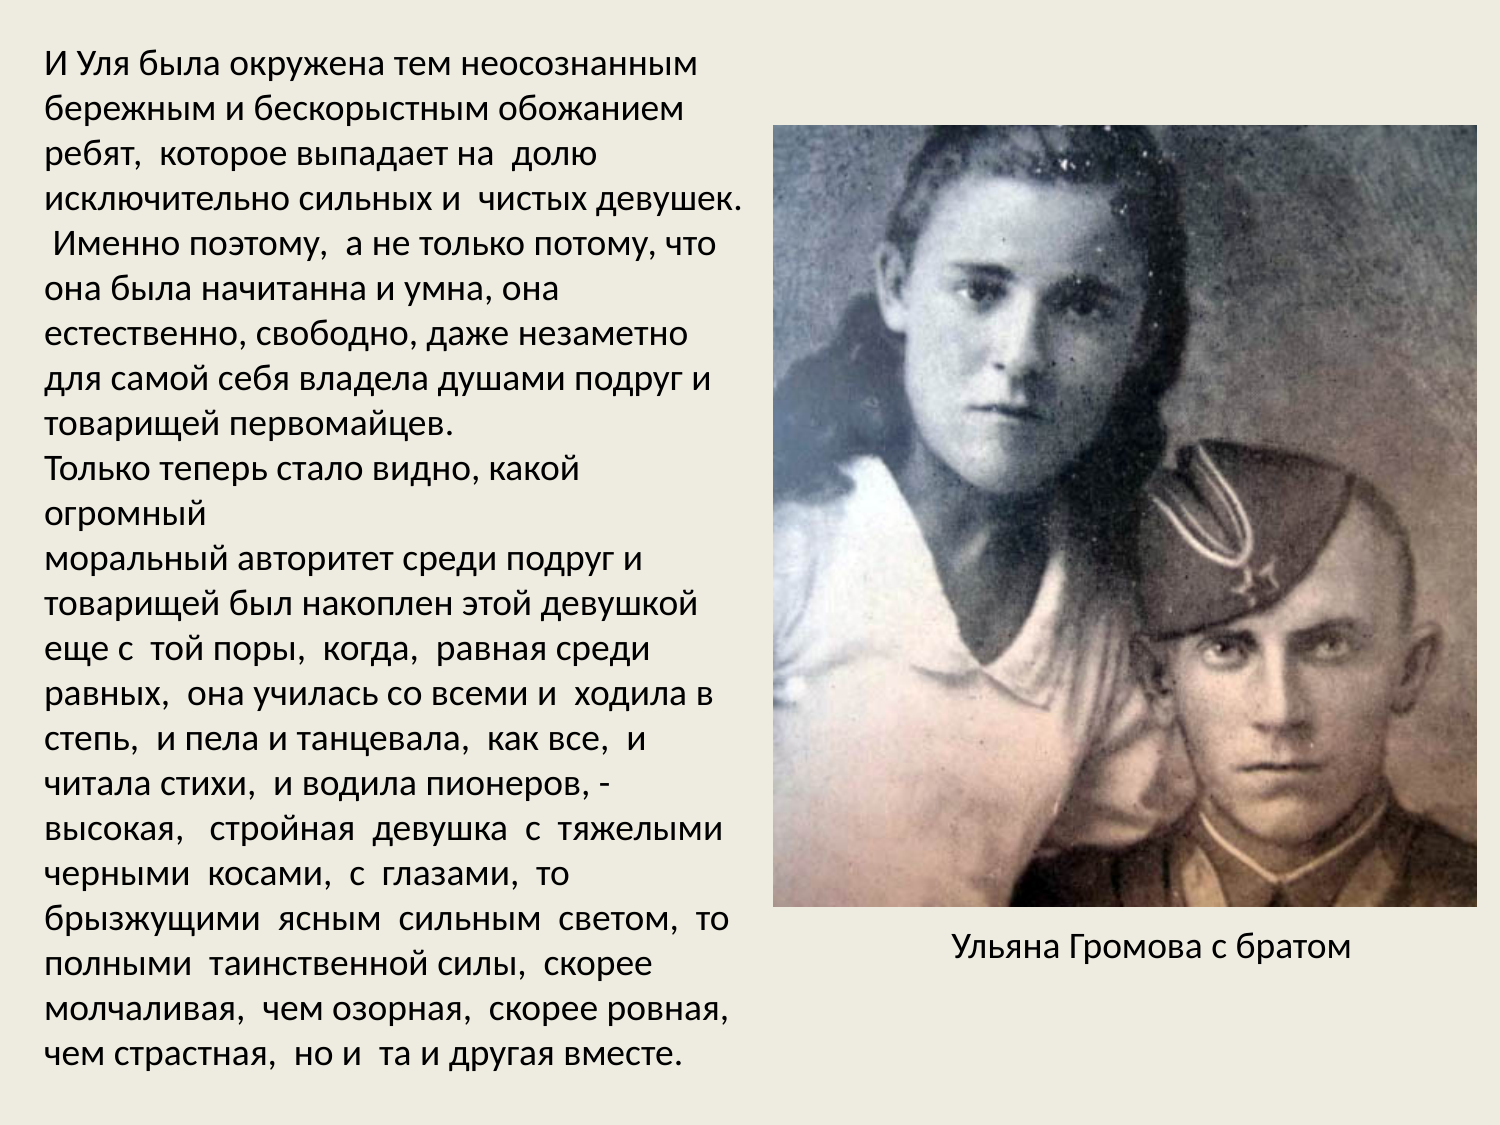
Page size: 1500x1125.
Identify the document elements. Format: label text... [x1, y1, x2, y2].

text_box Ульяна Громова с братом [921, 915, 1383, 974]
picture [773, 125, 1477, 907]
text_box И Уля была окружена тем неосознанным бережным и бескорыстным обожанием ребят, которое выпадает на долю исключительно сильных и чистых девушек. Именно поэтому, а не только потому, что она была начитанна и умна, она естественно, свободно, даже незаметно для самой себя владела душами подруг и товарищей первомайцев. Только теперь стало видно, какой огромный моральный авторитет среди подруг и товарищей был накоплен этой девушкой еще с той поры, когда, равная среди равных, она училась со всеми и ходила в степь, и пела и танцевала, как все, и читала стихи, и водила пионеров, - высокая, стройная девушка с тяжелыми черными косами, с глазами, то брызжущими ясным сильным светом, то полными таинственной силы, скорее молчаливая, чем озорная, скорее ровная, чем страстная, но и та и другая вместе. [29, 30, 762, 1081]
